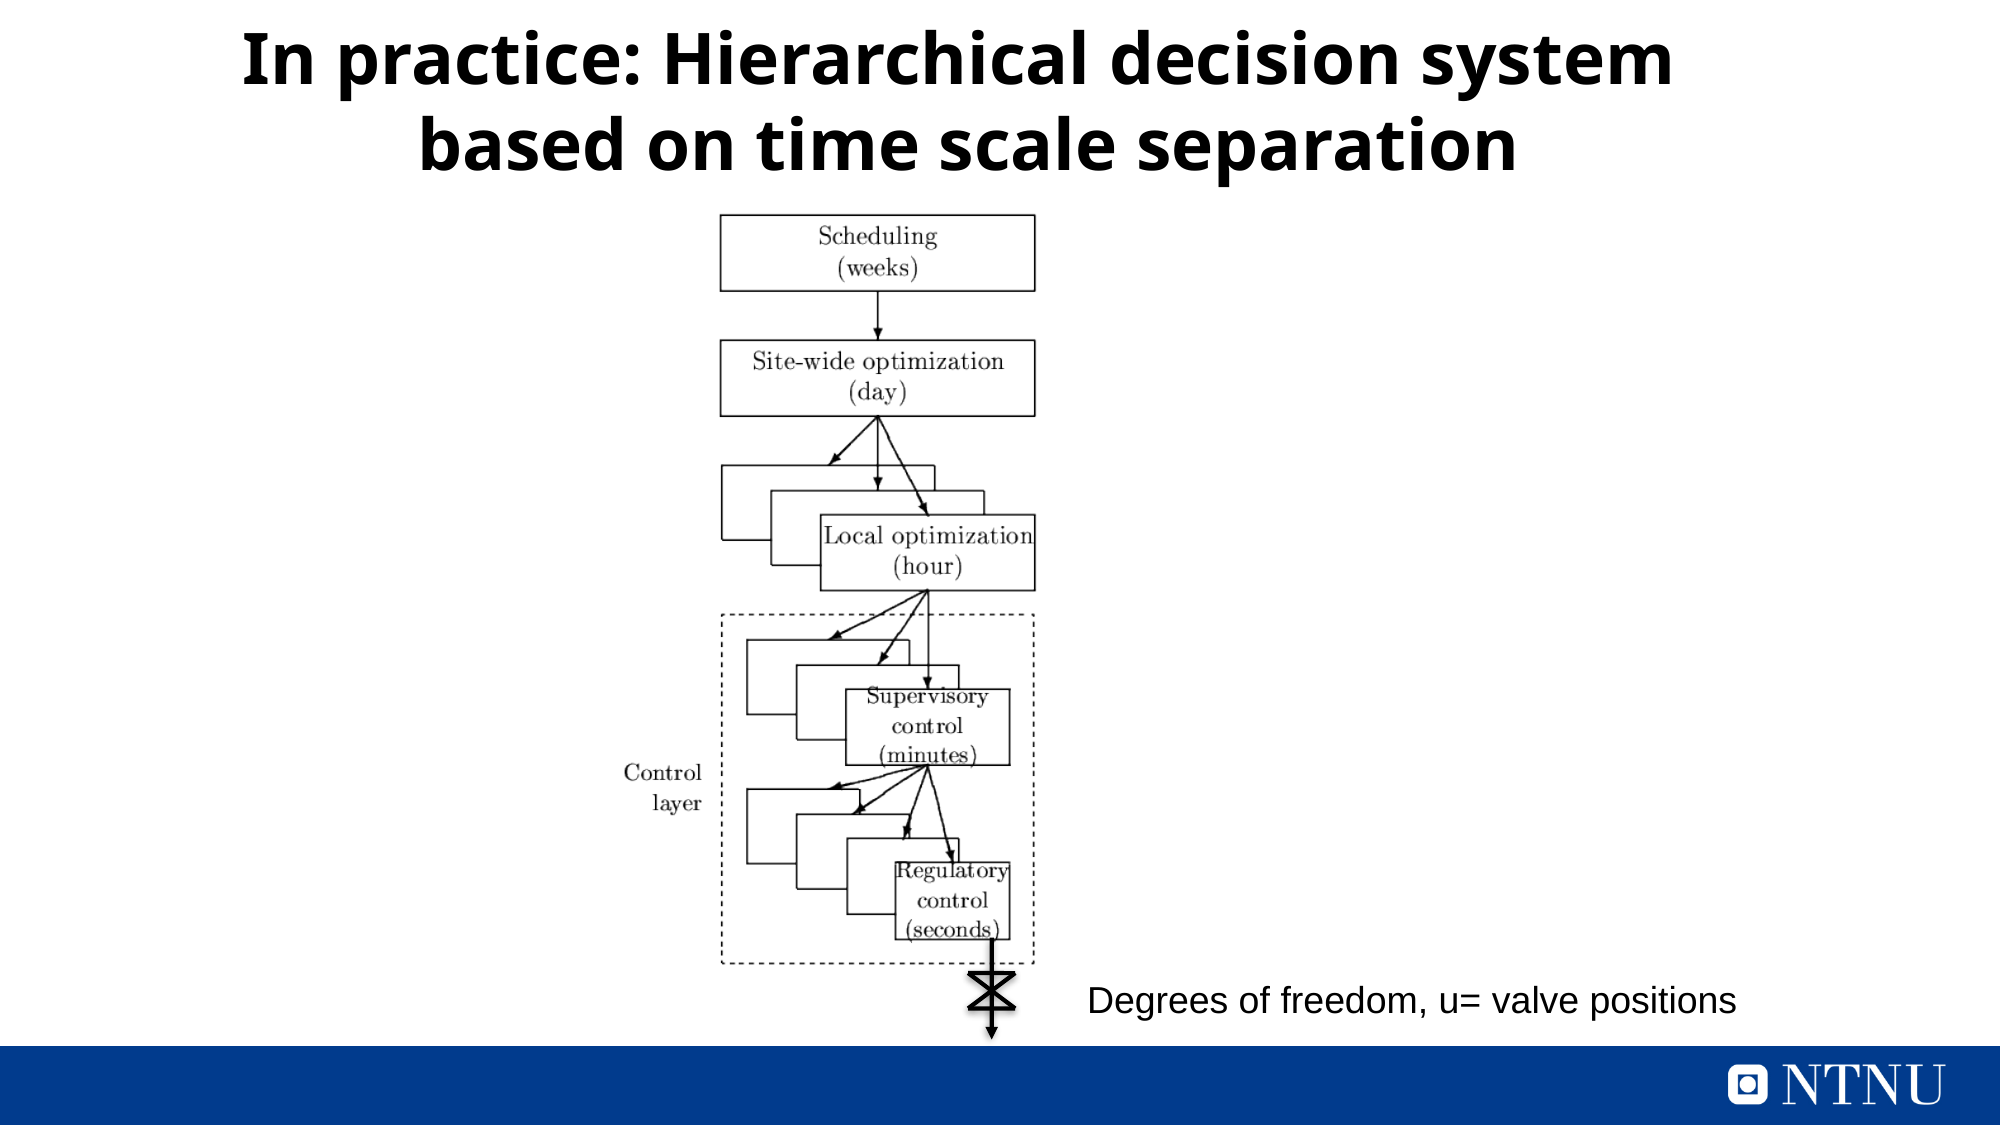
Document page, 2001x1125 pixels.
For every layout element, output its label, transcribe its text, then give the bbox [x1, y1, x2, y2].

text_box Degrees of freedom, u= valve positions [1072, 968, 1753, 1028]
picture [0, 1046, 2000, 1125]
title In practice: Hierarchical decision system based on time scale separation [68, 5, 1869, 193]
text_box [622, 210, 1039, 1040]
